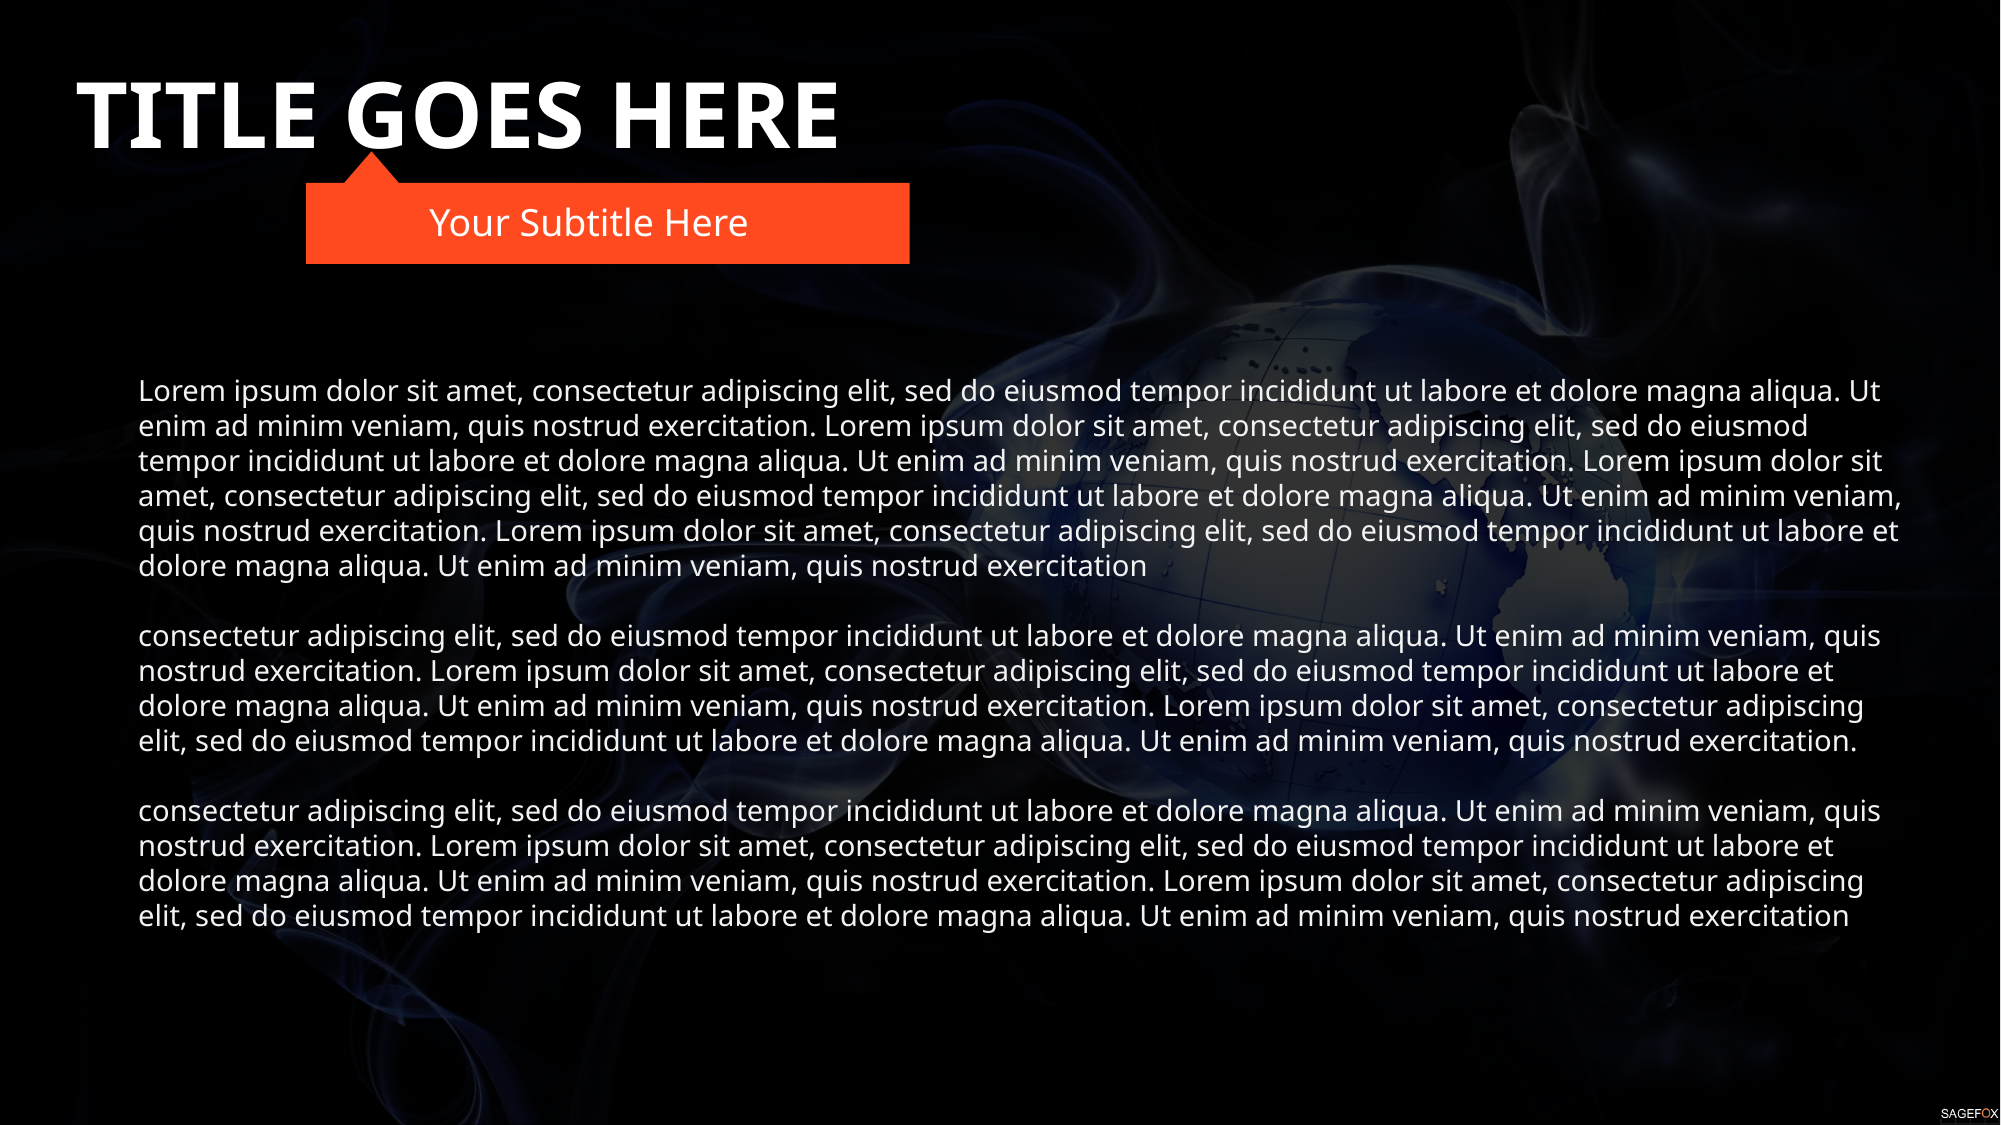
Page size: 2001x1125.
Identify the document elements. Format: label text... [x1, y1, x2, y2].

picture [0, 0, 2001, 1125]
text_box Lorem ipsum dolor sit amet, consectetur adipiscing elit, sed do eiusmod tempor incididunt ut labore et dolore magna aliqua. Ut enim ad minim veniam, quis nostrud exercitation. Lorem ipsum dolor sit amet, consectetur adipiscing elit, sed do eiusmod tempor incididunt ut labore et dolore magna aliqua. Ut enim ad minim veniam, quis nostrud exercitation. Lorem ipsum dolor sit amet, consectetur adipiscing elit, sed do eiusmod tempor incididunt ut labore et dolore magna aliqua. Ut enim ad minim veniam, quis nostrud exercitation. Lorem ipsum dolor sit amet, consectetur adipiscing elit, sed do eiusmod tempor incididunt ut labore et dolore magna aliqua. Ut enim ad minim veniam, quis nostrud exercitation consectetur adipiscing elit, sed do eiusmod tempor incididunt ut labore et dolore magna aliqua. Ut enim ad minim veniam, quis nostrud exercitation. Lorem ipsum dolor sit amet, consectetur adipiscing elit, sed do eiusmod tempor incididunt ut labore et dolore magna aliqua. Ut enim ad minim veniam, quis nostrud exercitation. Lorem ipsum dolor sit amet, consectetur adipiscing elit, sed do eiusmod tempor incididunt ut labore et dolore magna aliqua. Ut enim ad minim veniam, quis nostrud exercitation. consectetur adipiscing elit, sed do eiusmod tempor incididunt ut labore et dolore magna aliqua. Ut enim ad minim veniam, quis nostrud exercitation. Lorem ipsum dolor sit amet, consectetur adipiscing elit, sed do eiusmod tempor incididunt ut labore et dolore magna aliqua. Ut enim ad minim veniam, quis nostrud exercitation. Lorem ipsum dolor sit amet, consectetur adipiscing elit, sed do eiusmod tempor incididunt ut labore et dolore magna aliqua. Ut enim ad minim veniam, quis nostrud exercitation [123, 365, 1930, 940]
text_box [306, 151, 910, 264]
text_box TITLE GOES HERE [60, 49, 965, 175]
